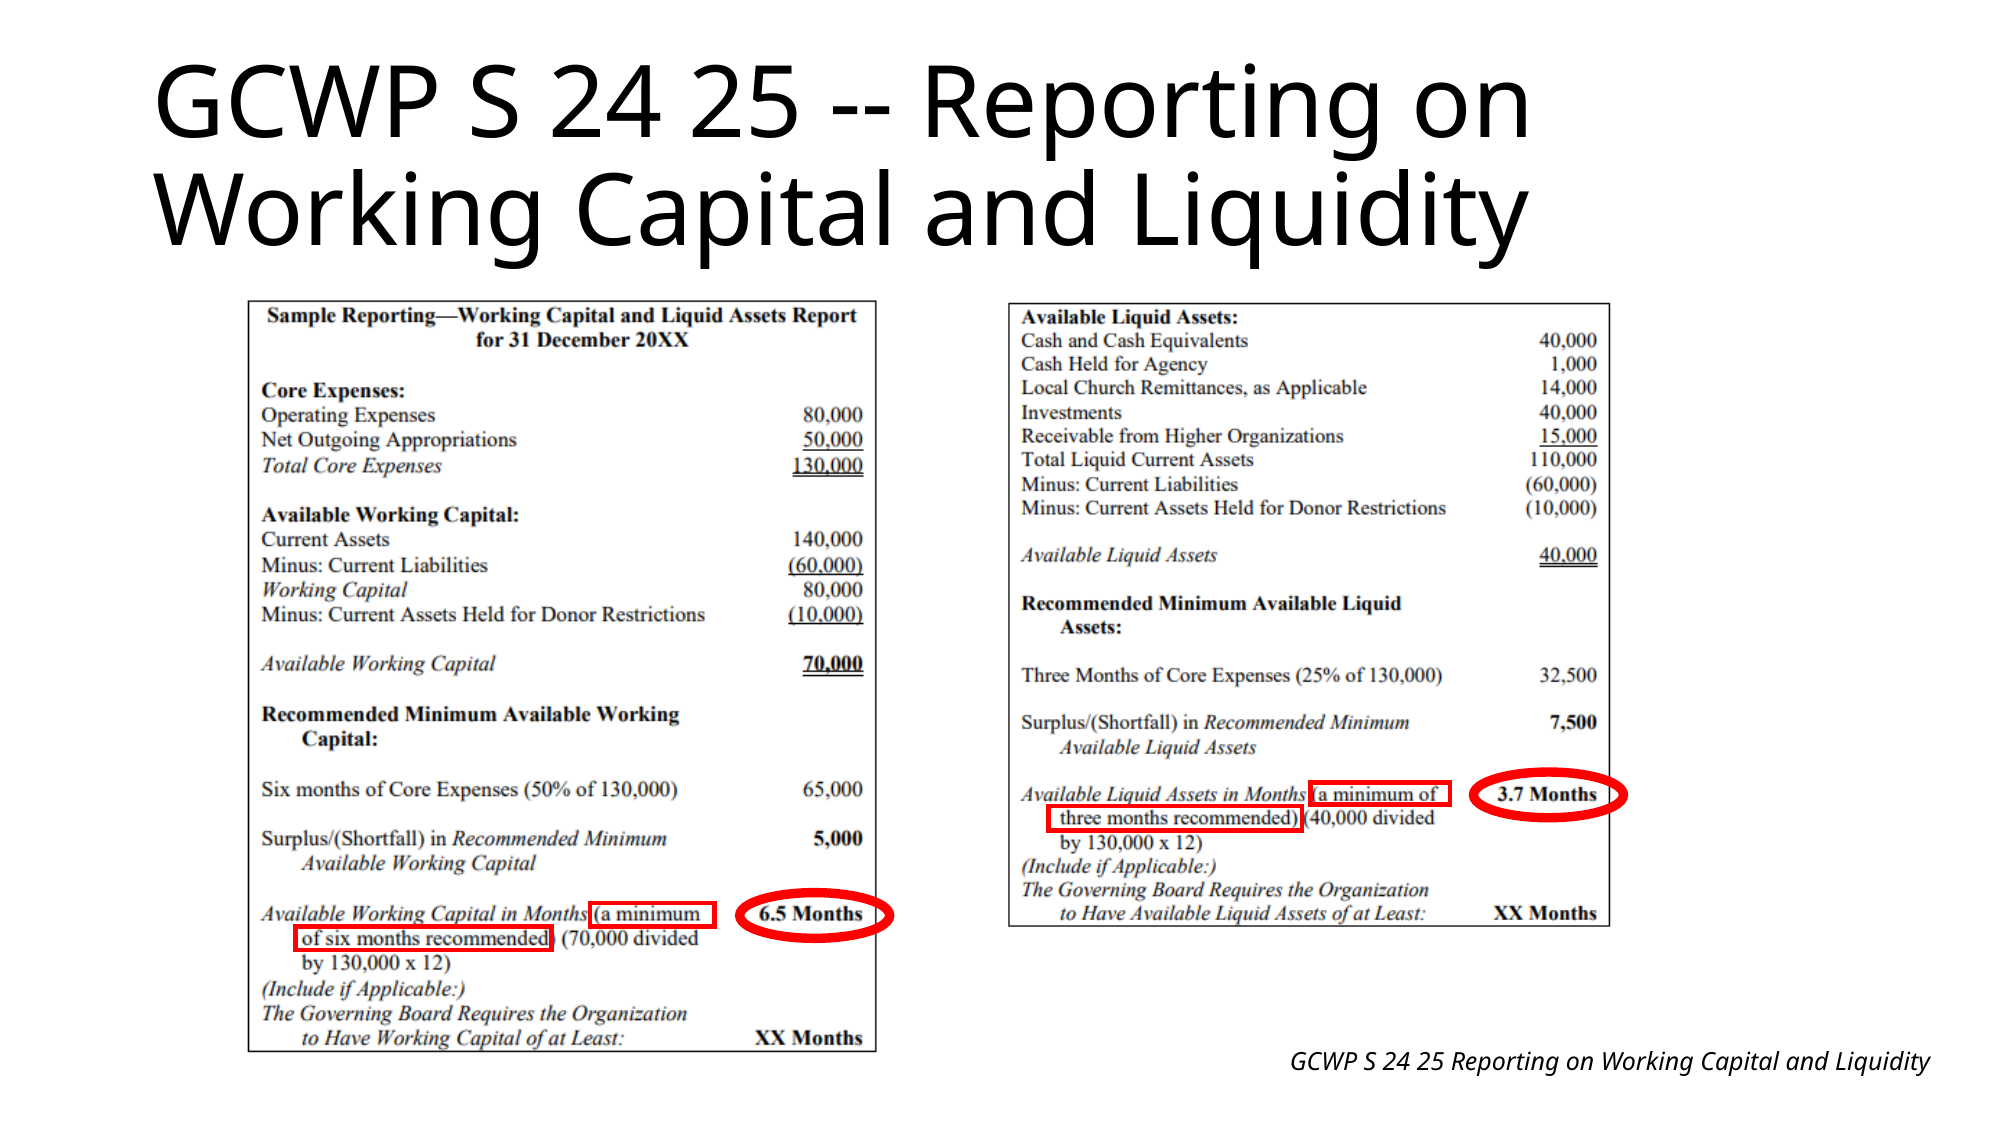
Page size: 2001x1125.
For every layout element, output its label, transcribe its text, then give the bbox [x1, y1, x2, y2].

text_box GCWP S 24 25 Reporting on Working Capital and Liquidity [1274, 1038, 1956, 1083]
picture [235, 292, 897, 1061]
title GCWP S 24 25 -- Reporting on Working Capital and Liquidity [137, 41, 1863, 278]
picture [996, 292, 1620, 938]
text_box [1620, 786, 1625, 804]
